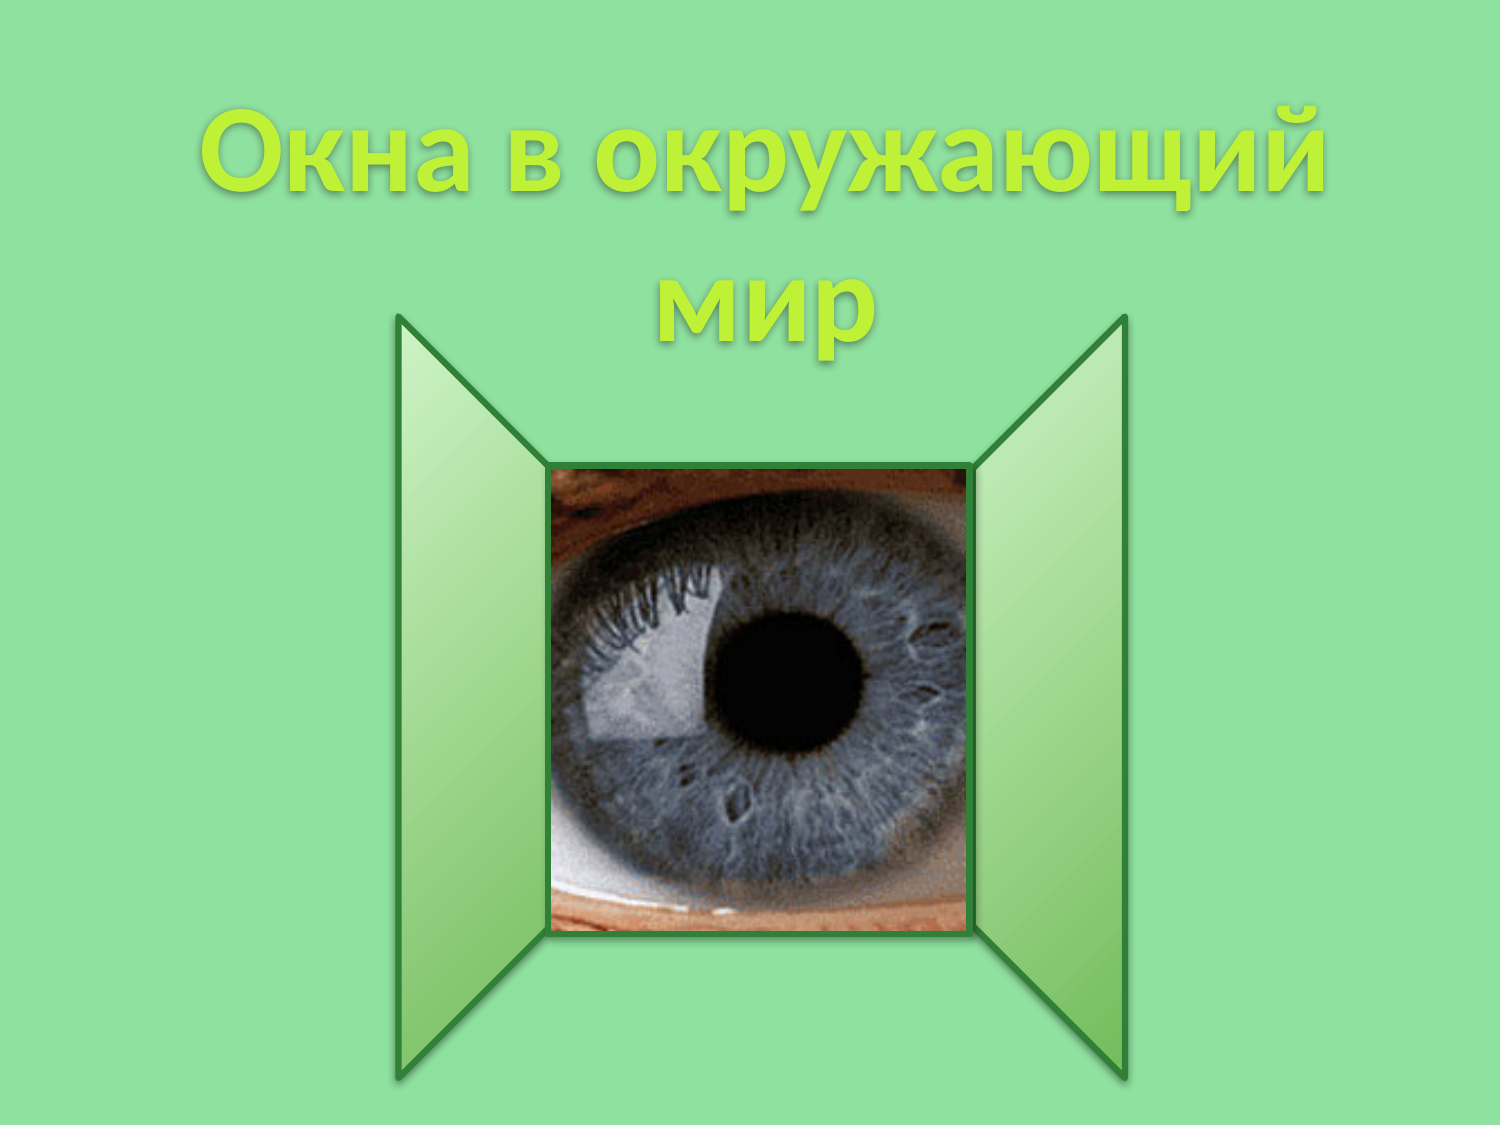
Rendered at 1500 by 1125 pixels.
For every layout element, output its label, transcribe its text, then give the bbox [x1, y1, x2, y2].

text_box [977, 316, 1126, 1079]
text_box Окна в окружающий мир [116, 58, 1415, 374]
text_box [398, 316, 545, 1079]
picture [550, 468, 967, 932]
